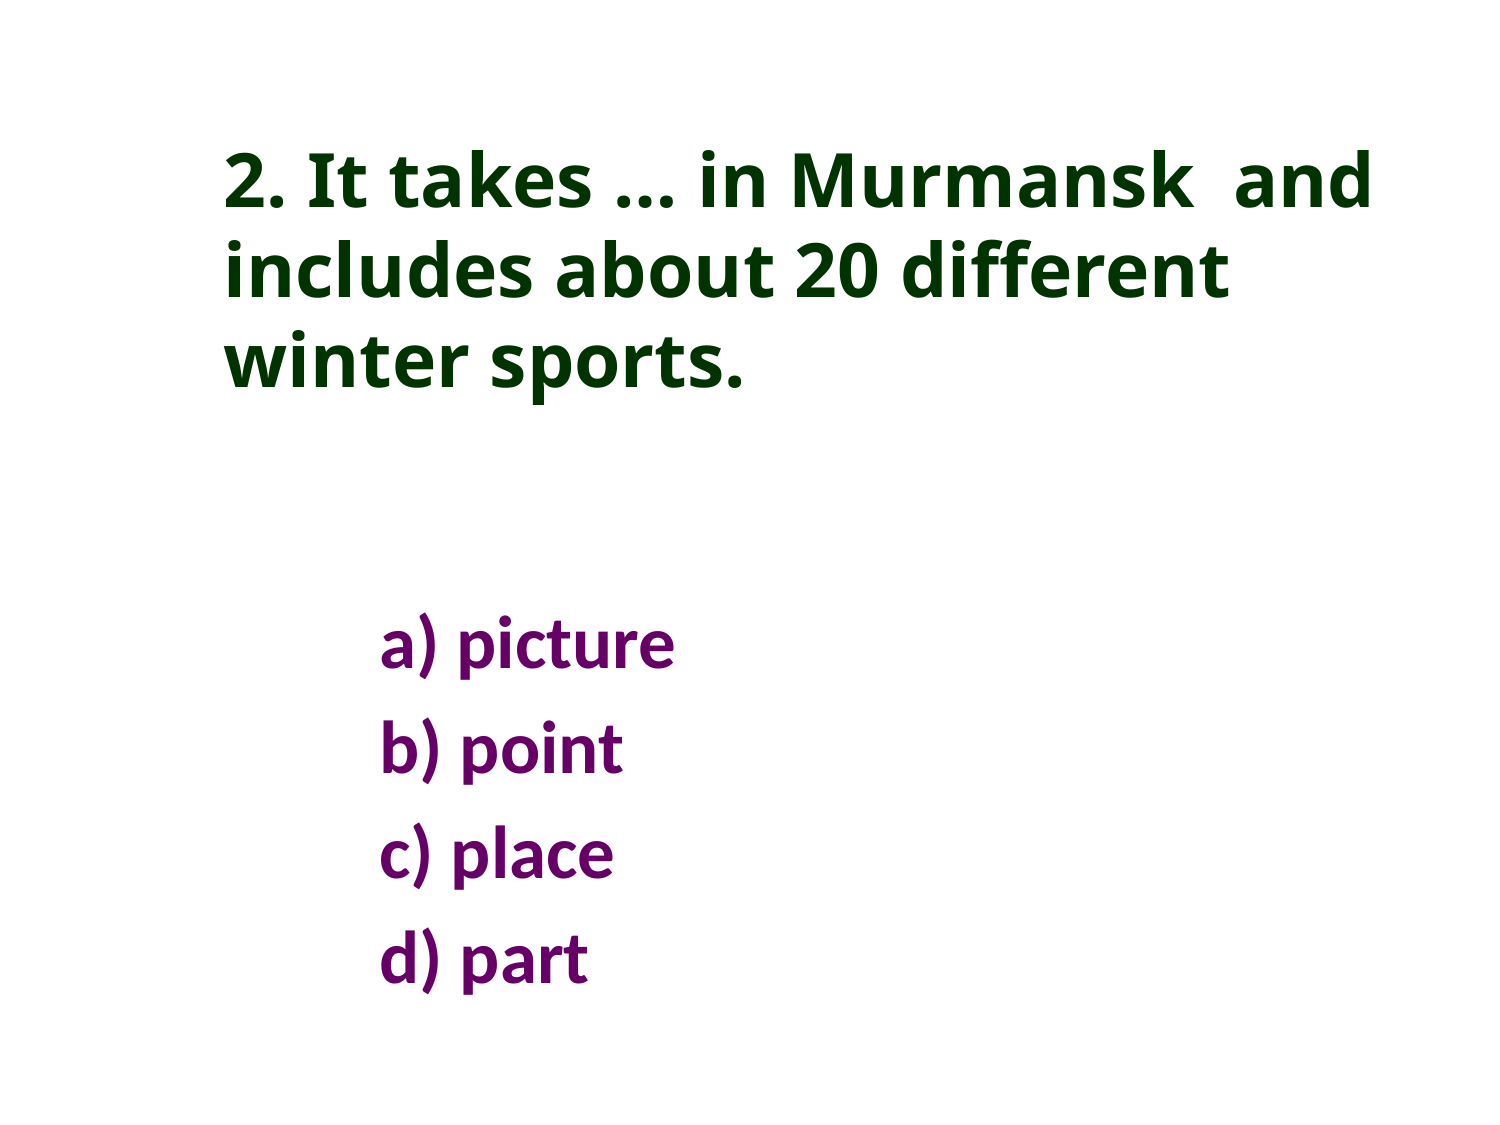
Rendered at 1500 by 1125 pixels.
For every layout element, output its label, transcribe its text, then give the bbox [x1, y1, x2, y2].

text_box a) picture b) point c) place d) part [364, 586, 1427, 1059]
text_box 2. It takes … in Murmansk and includes about 20 different winter sports. [208, 125, 1427, 525]
